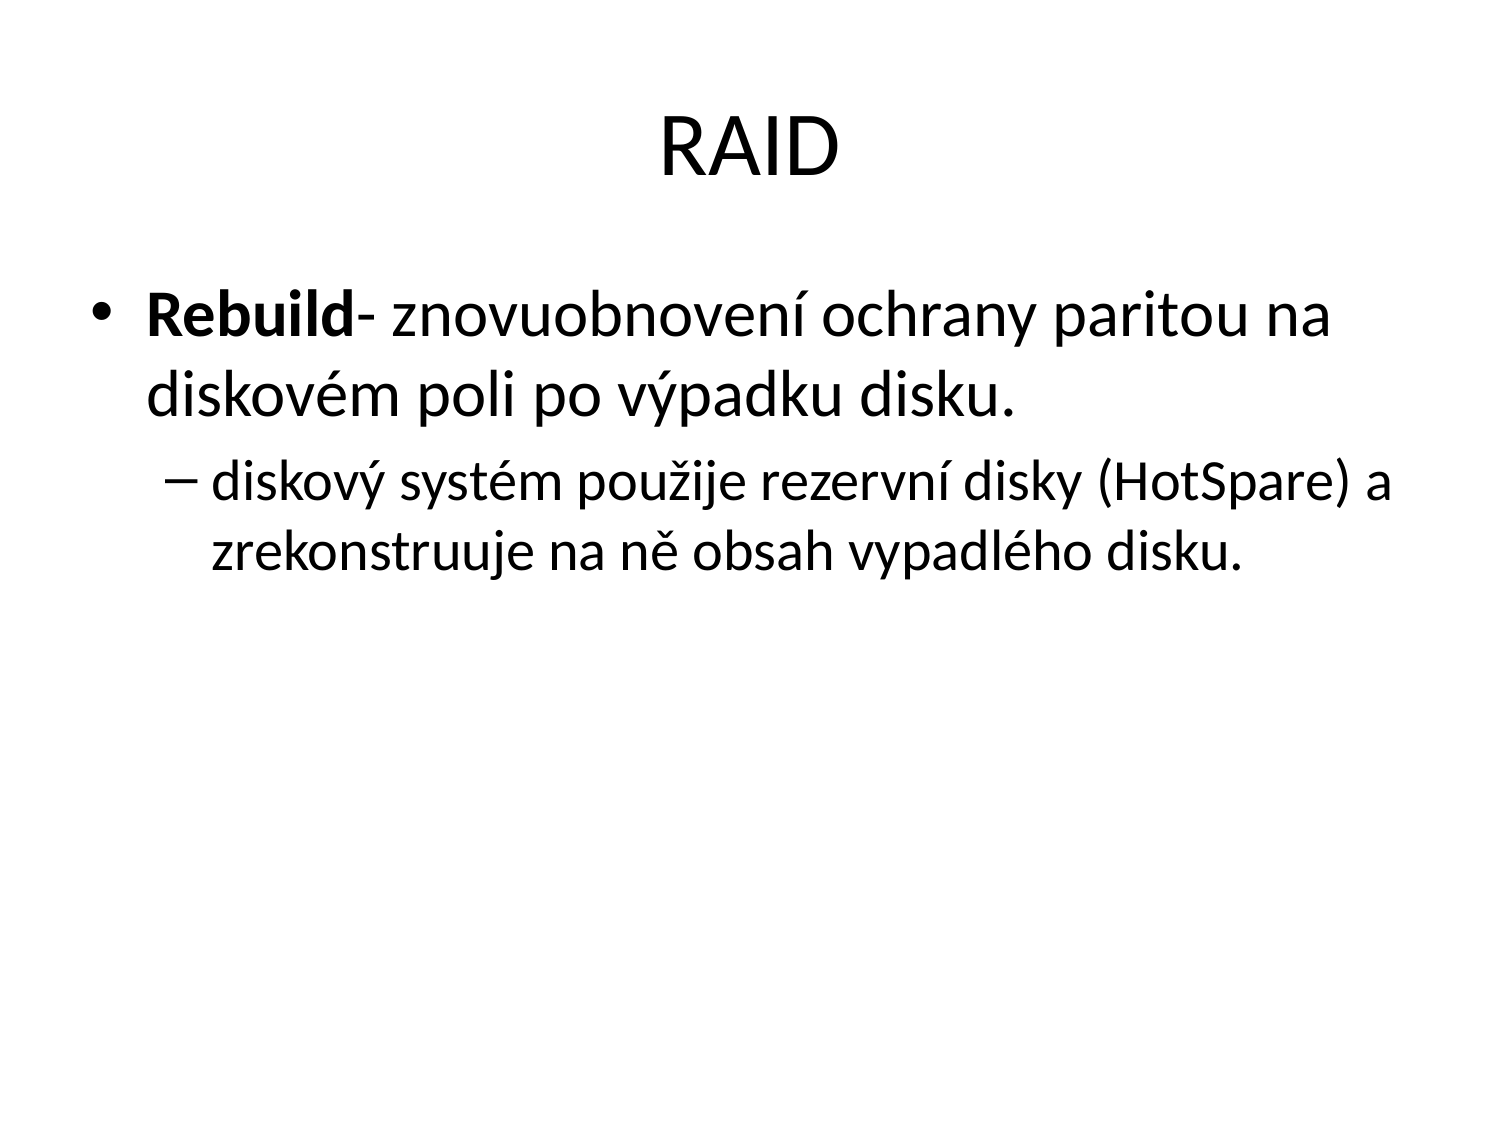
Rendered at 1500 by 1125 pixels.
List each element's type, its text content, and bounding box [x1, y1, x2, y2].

title RAID [75, 45, 1425, 233]
list Rebuild- znovuobnovení ochrany paritou na diskovém poli po výpadku disku. diskový systém použije rezervní disky (HotSpare) a zrekonstruuje na ně obsah vypadlého disku. [75, 262, 1425, 1005]
